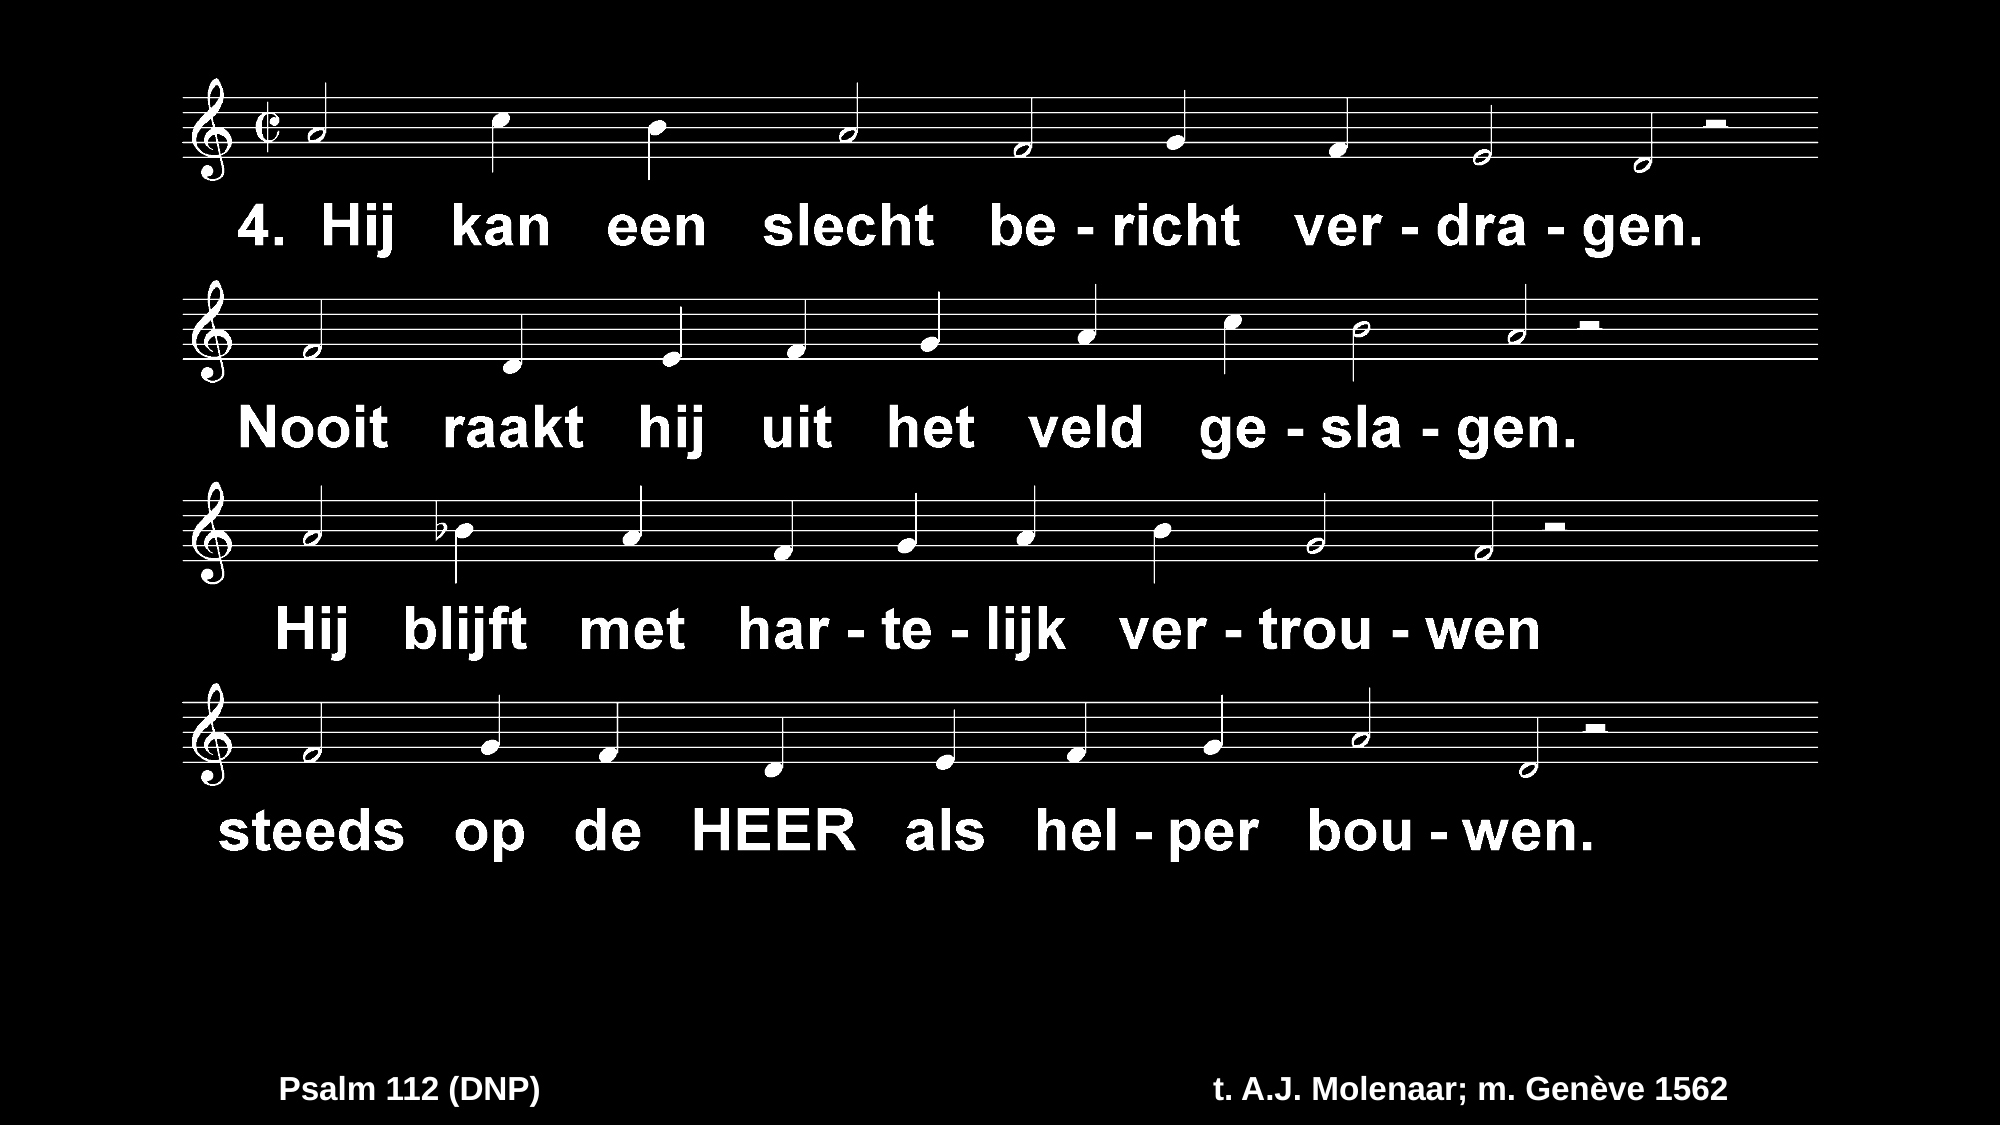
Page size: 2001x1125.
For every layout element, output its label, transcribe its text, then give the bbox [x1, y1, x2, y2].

picture [166, 62, 1834, 878]
text_box Psalm 112 (DNP) t. A.J. Molenaar; m. Genève 1562 [263, 1059, 1745, 1115]
